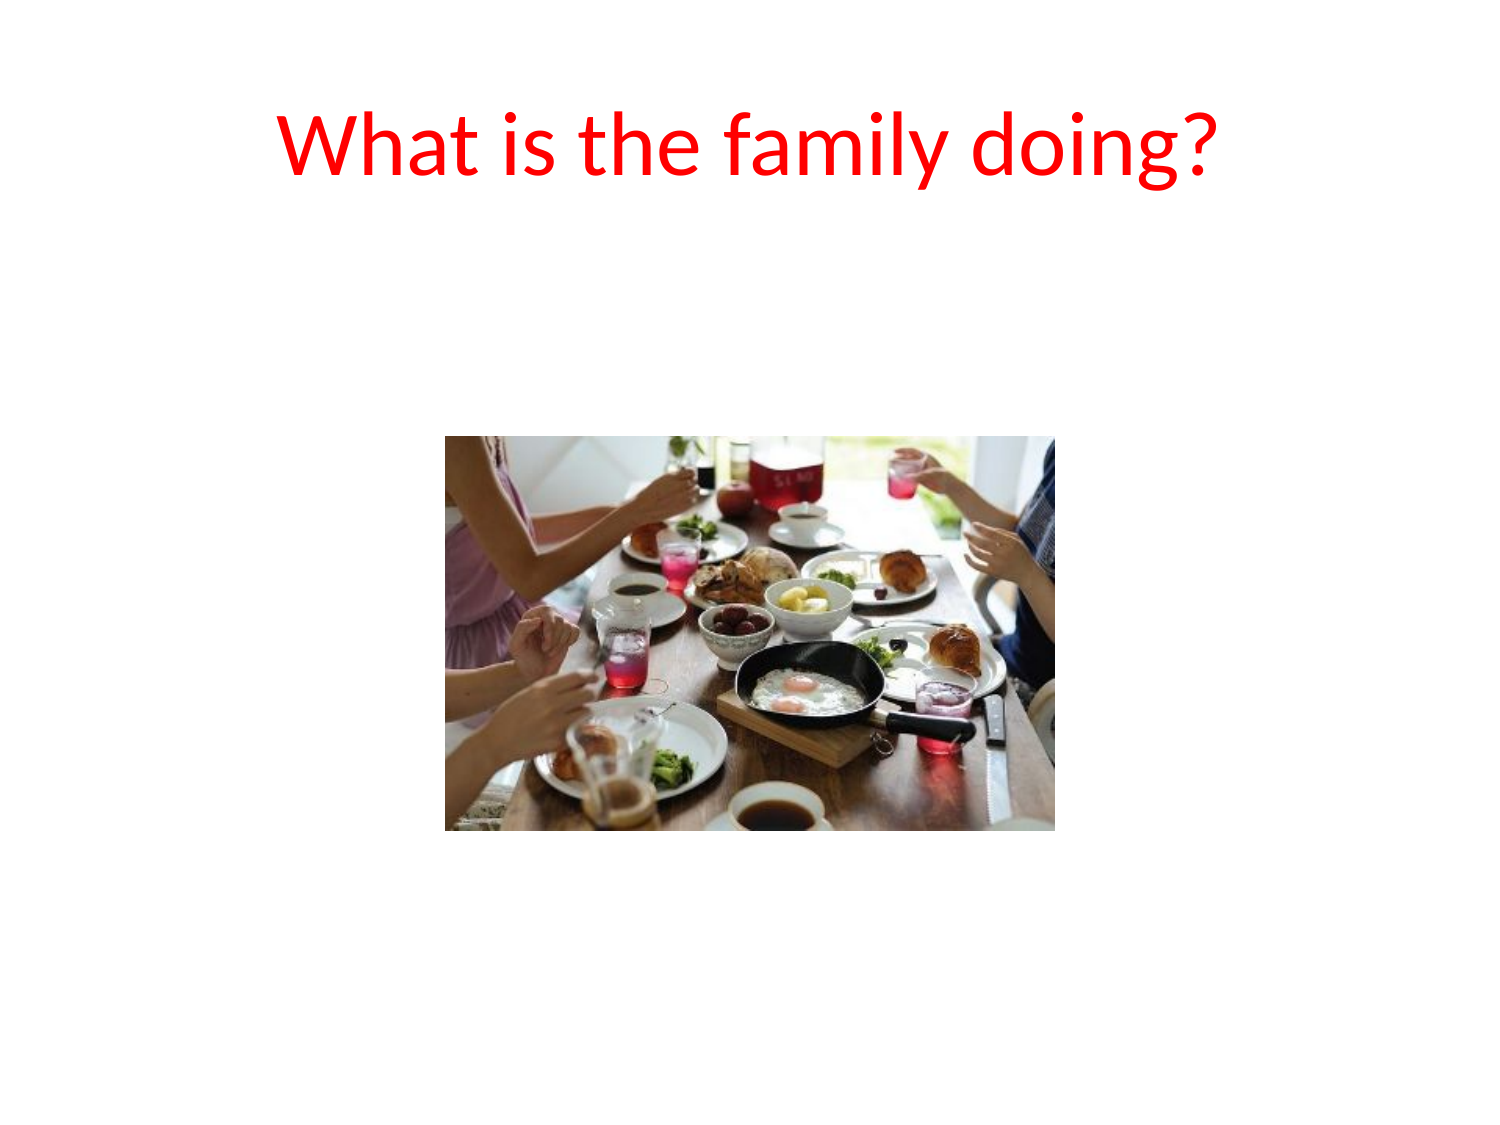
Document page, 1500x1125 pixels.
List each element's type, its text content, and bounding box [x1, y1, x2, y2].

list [445, 436, 1055, 831]
title What is the family doing? [75, 45, 1425, 233]
